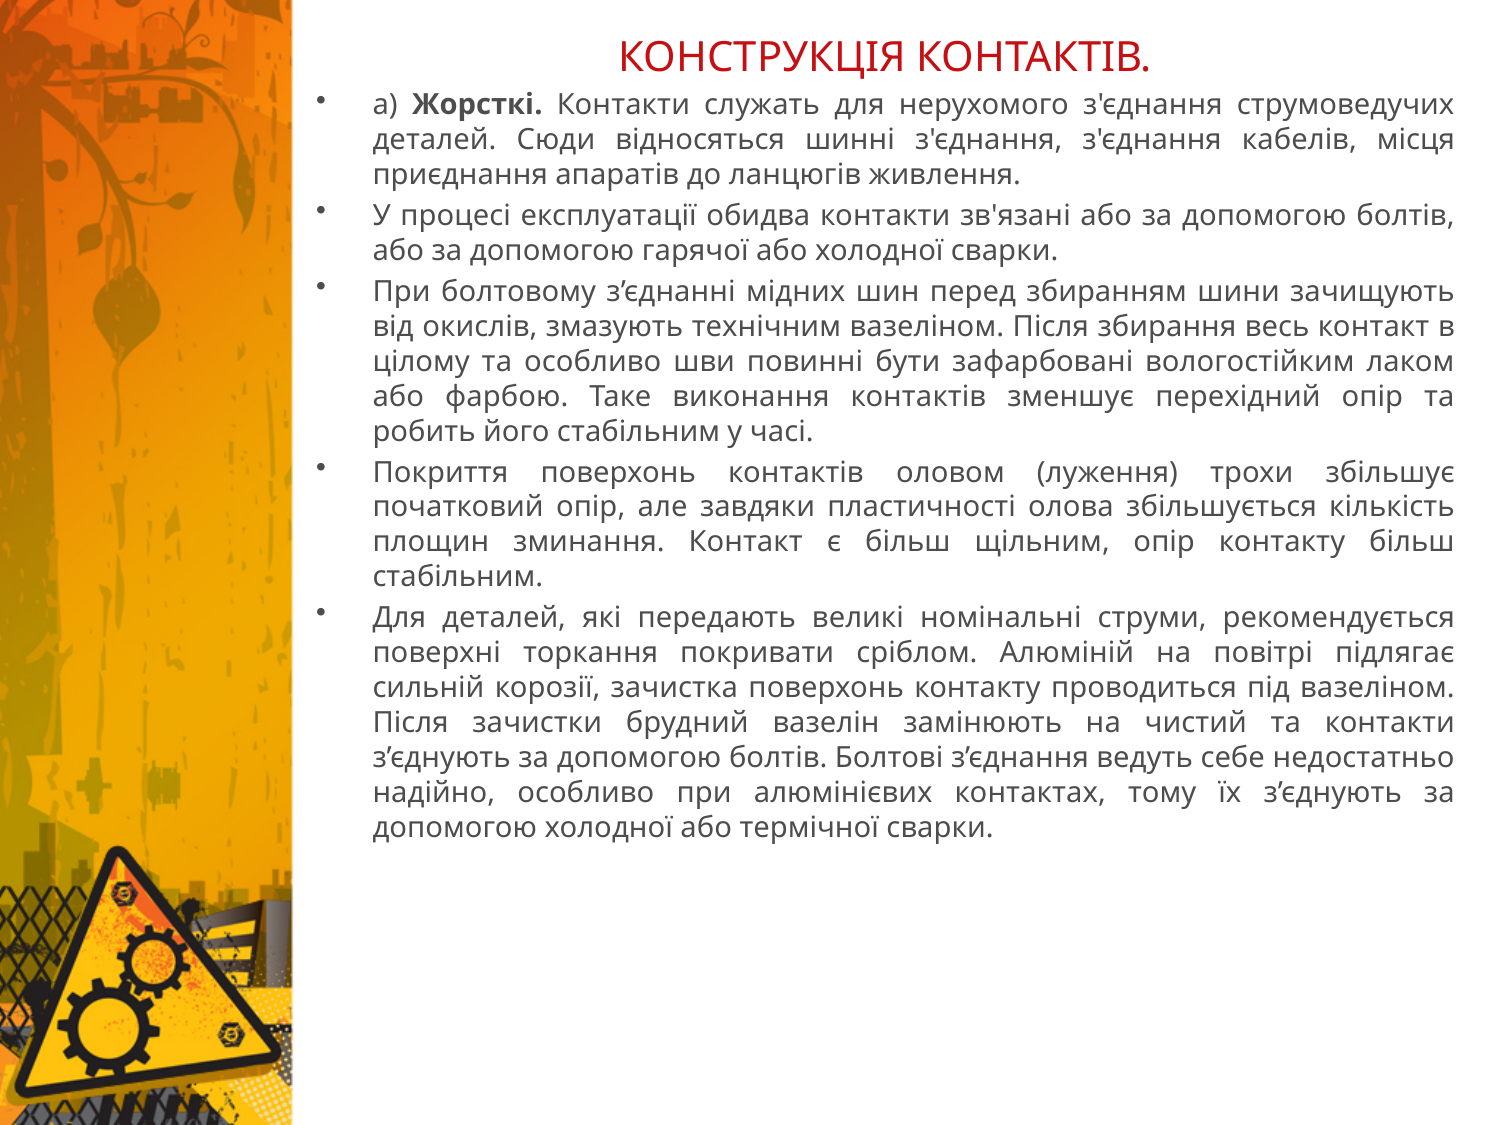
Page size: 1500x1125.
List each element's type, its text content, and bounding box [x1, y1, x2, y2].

list а) Жорсткі. Контакти служать для нерухомого з'єднання струмоведучих деталей. Сюди відносяться шинні з'єднання, з'єднання кабелів, місця приєднання апаратів до ланцюгів живлення. У процесі експлуатації обидва контакти зв'язані або за допомогою болтів, або за допомогою гарячої або холодної сварки. При болтовому з’єднанні мідних шин перед збиранням шини зачищують від окислів, змазують технічним вазеліном. Після збирання весь контакт в цілому та особливо шви повинні бути зафарбовані вологостійким лаком або фарбою. Таке виконання контактів зменшує перехідний опір та робить його стабільним у часі. Покриття поверхонь контактів оловом (луження) трохи збільшує початковий опір, але завдяки пластичності олова збільшується кількість площин зминання. Контакт є більш щільним, опір контакту більш стабільним. Для деталей, які передають великі номінальні струми, рекомендується поверхні торкання покривати сріблом. Алюміній на повітрі підлягає сильній корозії, зачистка поверхонь контакту проводиться під вазеліном. Після зачистки брудний вазелін замінюють на чистий та контакти з’єднують за допомогою болтів. Болтові з’єднання ведуть себе недостатньо надійно, особливо при алюмінієвих контактах, тому їх з’єднують за допомогою холодної або термічної сварки. [300, 77, 1471, 1118]
title КОНСТРУКЦІЯ КОНТАКТІВ. [322, 7, 1461, 77]
picture [0, 0, 1500, 1125]
